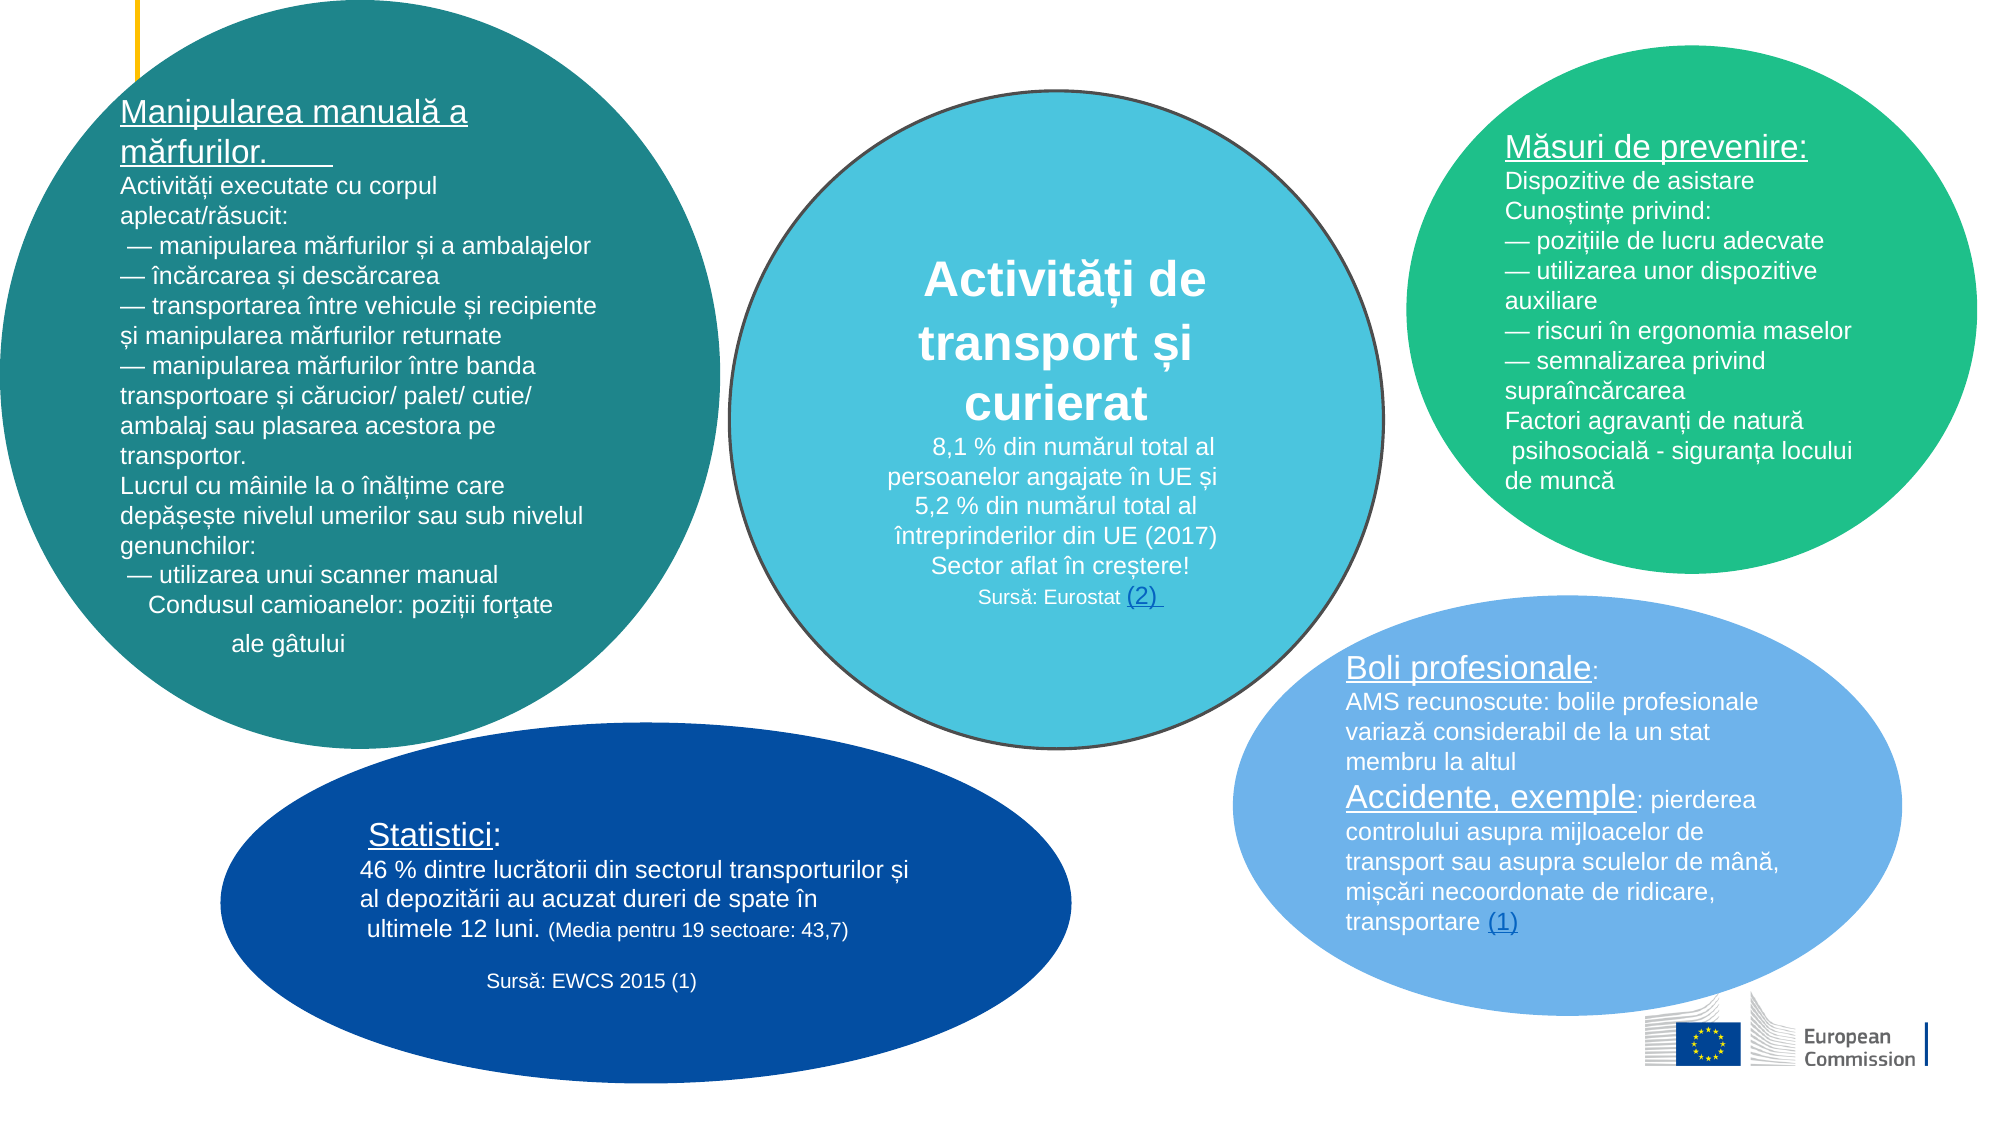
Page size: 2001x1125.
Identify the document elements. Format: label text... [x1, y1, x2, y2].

picture [1645, 991, 1928, 1066]
text_box Activități de transport și curierat 8,1 % din numărul total al persoanelor angajate în UE și 5,2 % din numărul total al întreprinderilor din UE (2017) Sector aflat în creștere! Sursă: Eurostat (2) [728, 89, 1385, 750]
text_box Manipularea manuală a mărfurilor. Activități executate cu corpul aplecat/răsucit: — manipularea mărfurilor și a ambalajelor — încărcarea și descărcarea — transportarea între vehicule și recipiente și manipularea mărfurilor returnate — manipularea mărfurilor între banda transportoare și cărucior/ palet/ cutie/ ambalaj sau plasarea acestora pe transportor. Lucrul cu mâinile la o înălțime care depășește nivelul umerilor sau sub nivelul genunchilor: — utilizarea unui scanner manual Condusul camioanelor: poziții forţate ale gâtului [0, 0, 722, 750]
text_box Măsuri de prevenire: Dispozitive de asistare Cunoștințe privind: — pozițiile de lucru adecvate — utilizarea unor dispozitive auxiliare — riscuri în ergonomia maselor — semnalizarea privind supraîncărcarea Factori agravanți de natură psihosocială - siguranța locului de muncă [1405, 44, 1979, 575]
text_box Statistici: 46 % dintre lucrătorii din sectorul transporturilor și al depozitării au acuzat dureri de spate în ultimele 12 luni. (Media pentru 19 sectoare: 43,7) Sursă: EWCS 2015 (1) [219, 721, 1073, 1085]
text_box Boli profesionale: AMS recunoscute: bolile profesionale variază considerabil de la un stat membru la altul Accidente, exemple: pierderea controlului asupra mijloacelor de transport sau asupra sculelor de mână, mișcări necoordonate de ridicare, transportare (1) [1231, 594, 1904, 1017]
